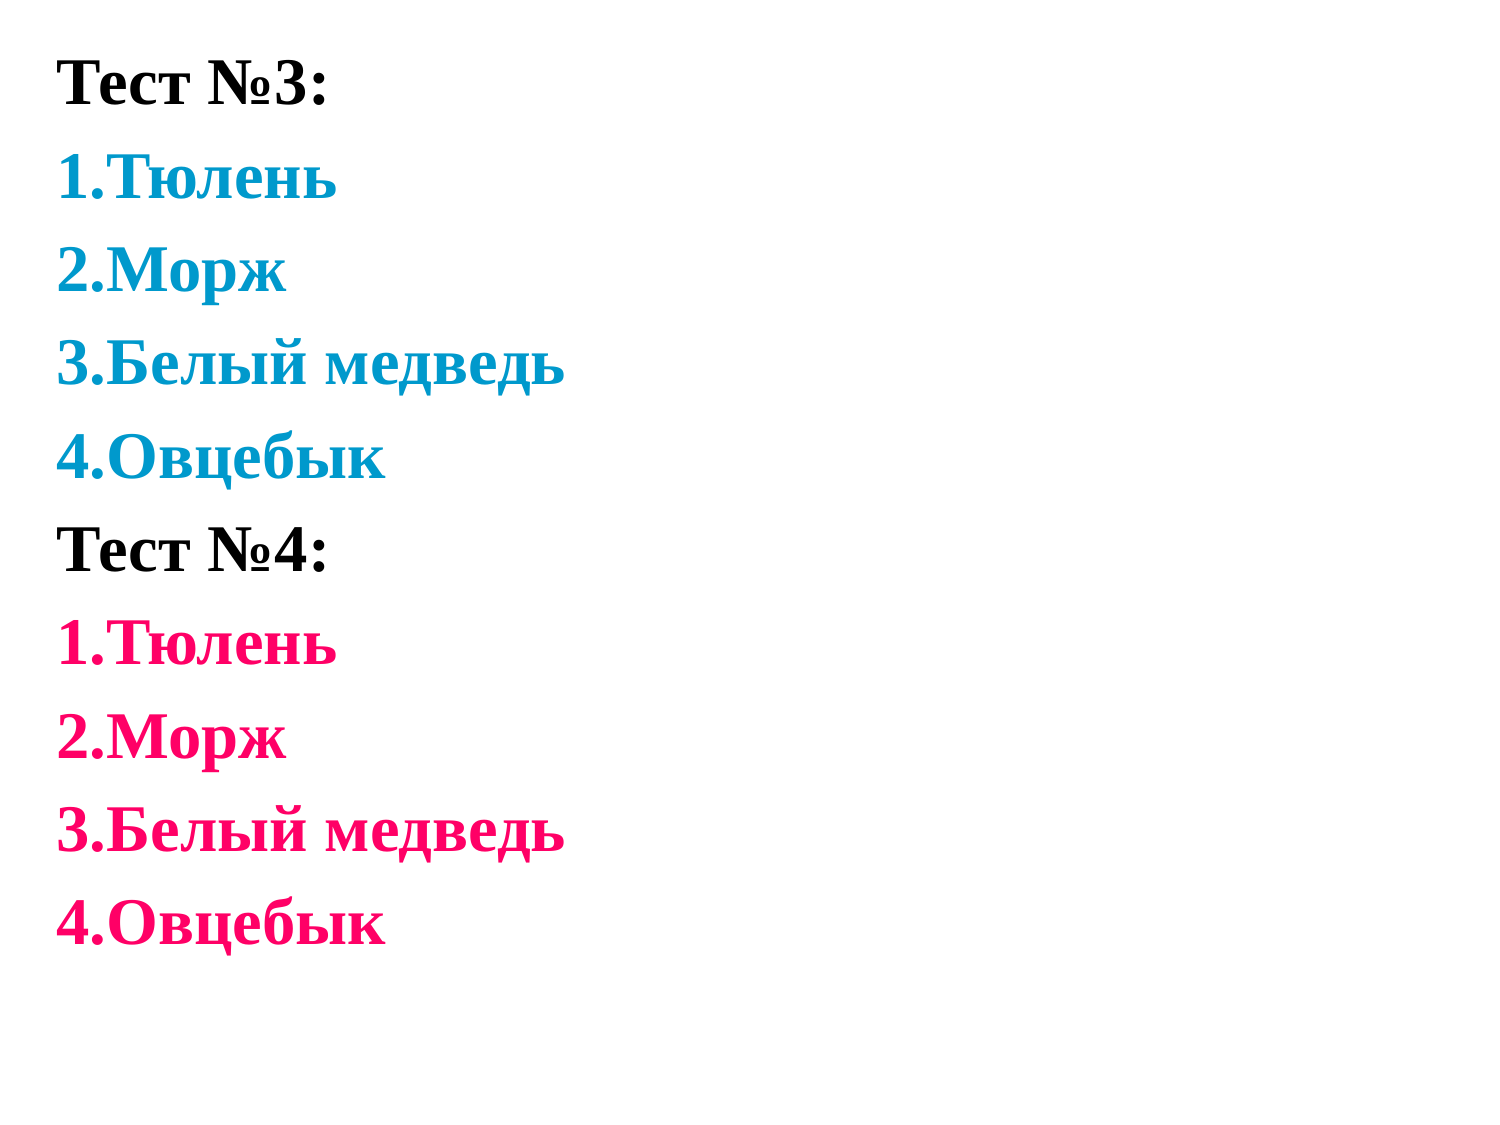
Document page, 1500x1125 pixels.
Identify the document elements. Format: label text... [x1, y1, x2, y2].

text_box Тест №3: 1.Тюлень 2.Морж 3.Белый медведь 4.Овцебык Тест №4: 1.Тюлень 2.Морж 3.Белый медведь 4.Овцебык [41, 30, 1447, 1083]
